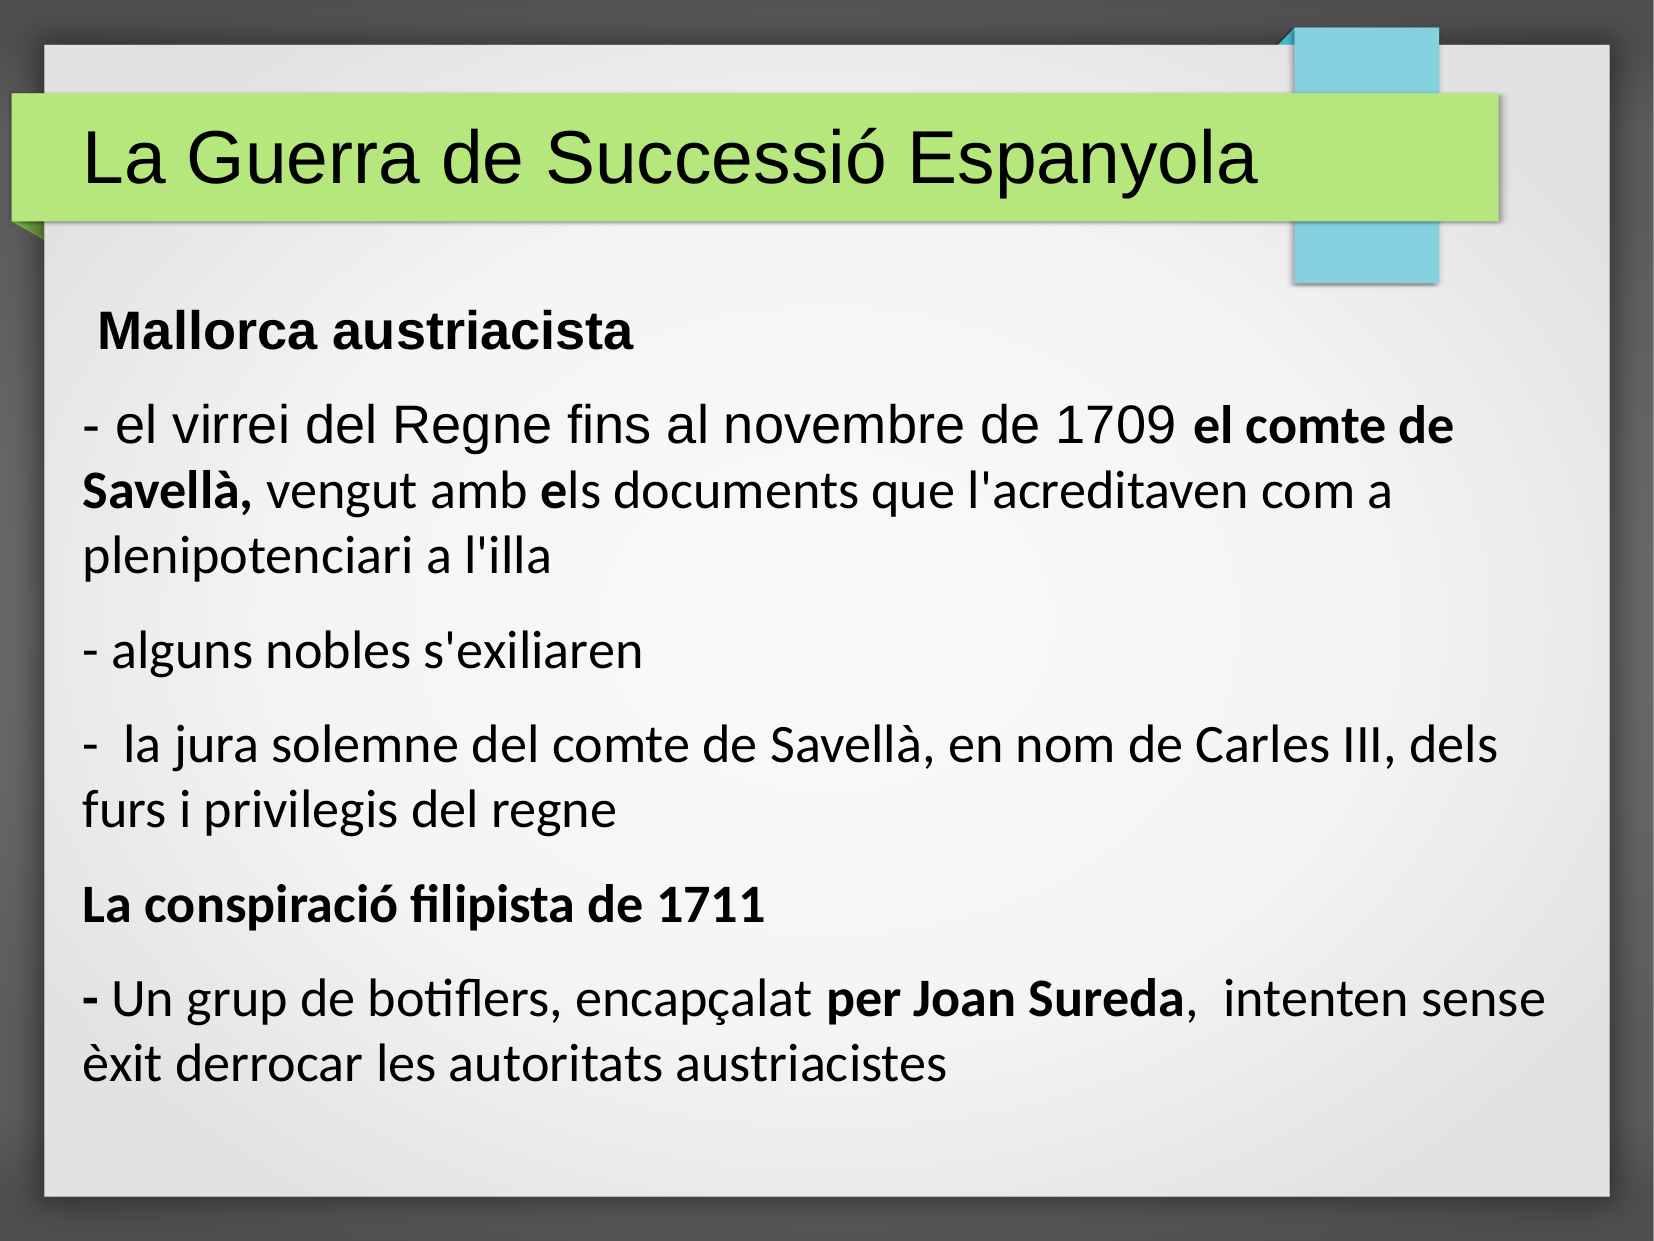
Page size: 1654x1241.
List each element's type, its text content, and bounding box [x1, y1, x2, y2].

list Mallorca austriacista - el virrei del Regne fins al novembre de 1709 el comte de Savellà, vengut amb els documents que l'acreditaven com a plenipotenciari a l'illa - alguns nobles s'exiliaren - la jura solemne del comte de Savellà, en nom de Carles III, dels furs i privilegis del regne La conspiració filipista de 1711 - Un grup de botiflers, encapçalat per Joan Sureda, intenten sense èxit derrocar les autoritats austriacistes [82, 295, 1571, 1015]
picture [0, 0, 1654, 1241]
title La Guerra de Successió Espanyola [82, 50, 1264, 258]
